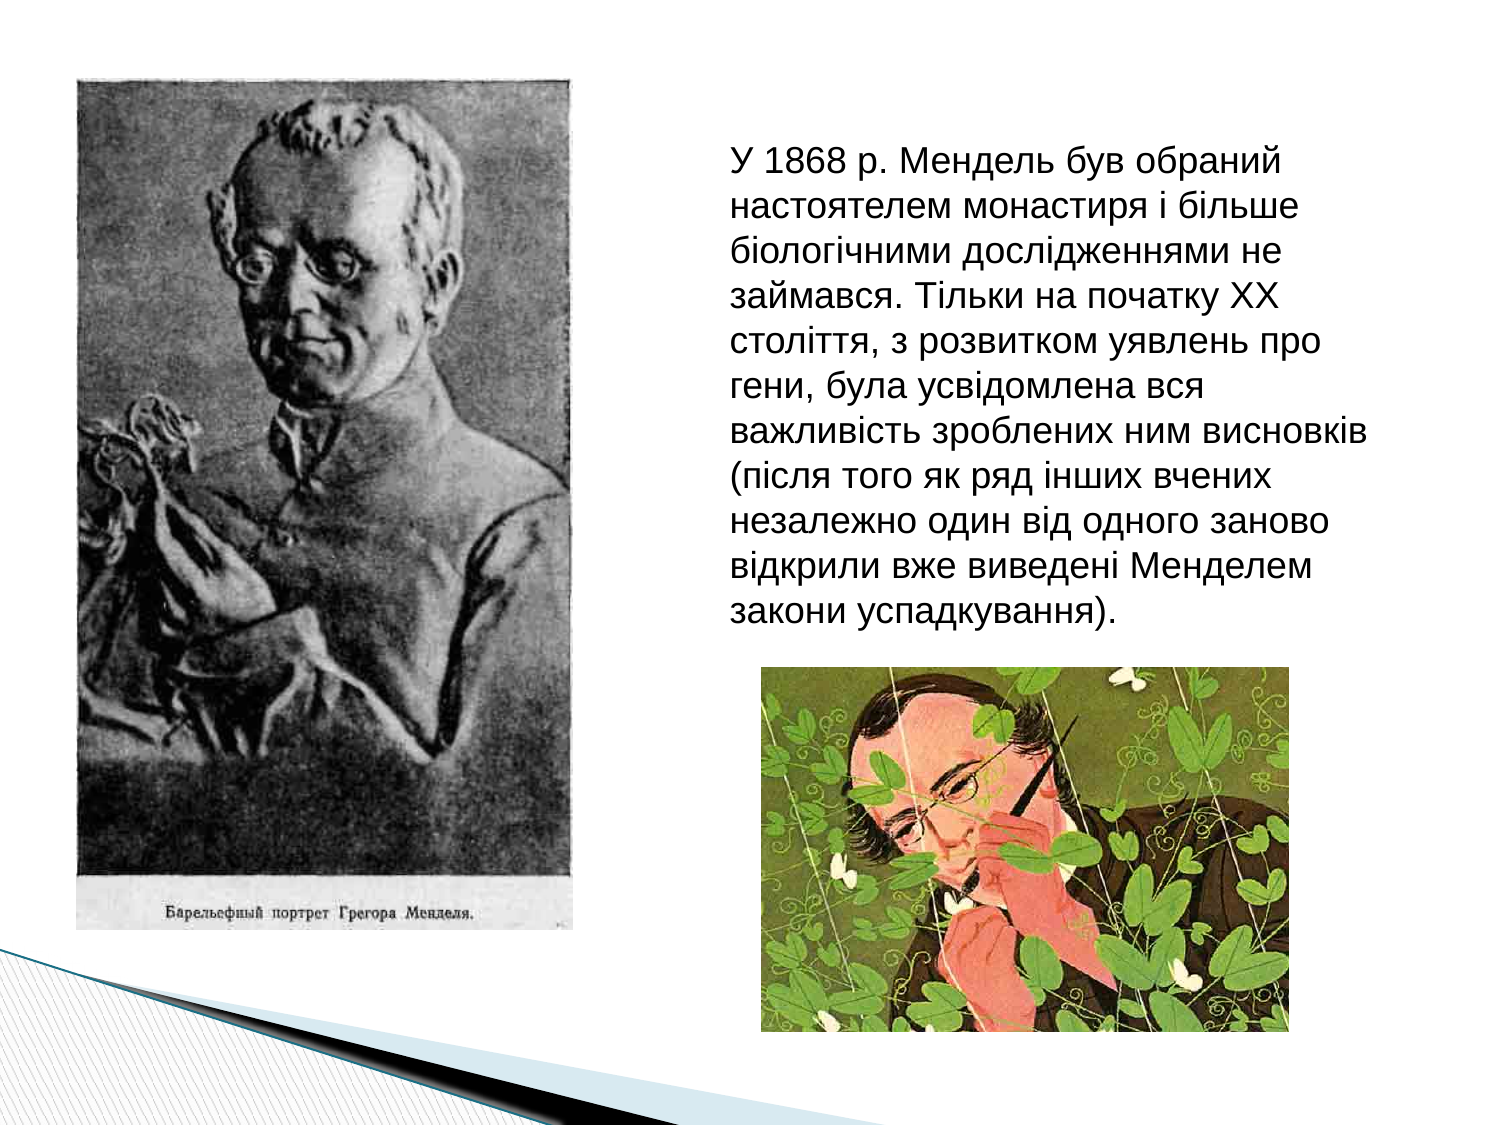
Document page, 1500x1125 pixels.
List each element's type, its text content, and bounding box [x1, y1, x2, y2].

text_box У 1868 р. Мендель був обраний настоятелем монастиря і більше біологічними дослідженнями не займався. Тільки на початку XX століття, з розвитком уявлень про гени, була усвідомлена вся важливість зроблених ним висновків (після того як ряд інших вчених незалежно один від одного заново відкрили вже виведені Менделем закони успадкування). [714, 128, 1418, 639]
picture [761, 667, 1290, 1032]
picture [76, 77, 573, 930]
